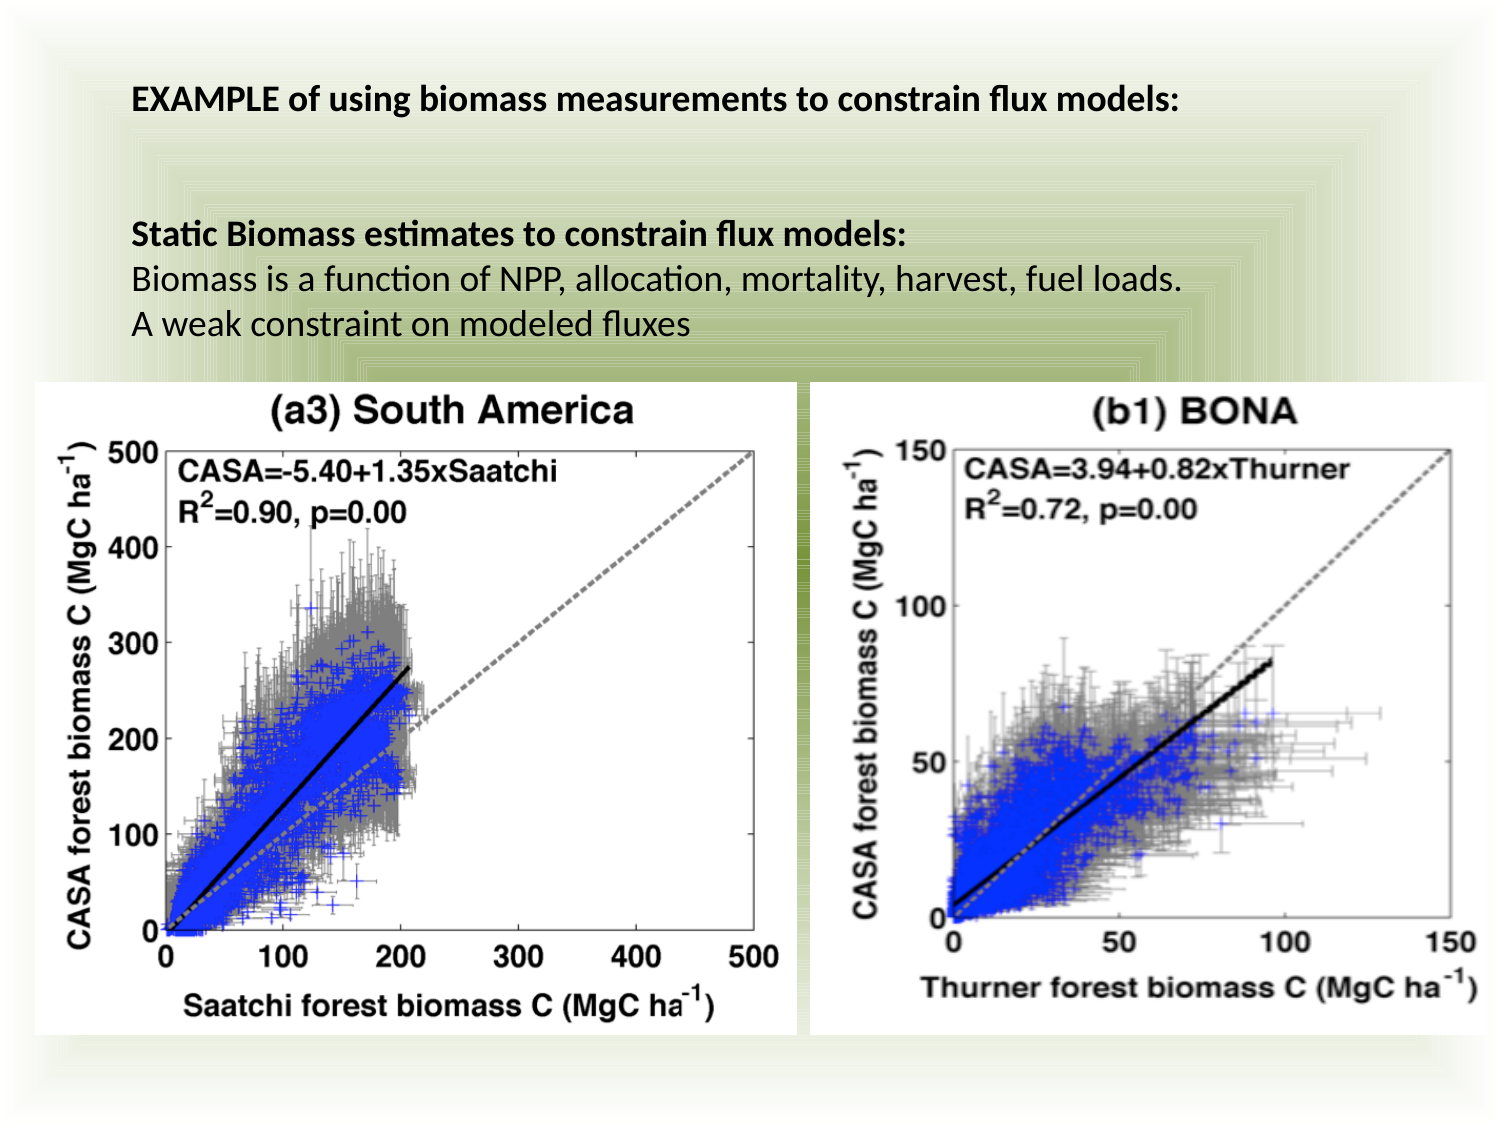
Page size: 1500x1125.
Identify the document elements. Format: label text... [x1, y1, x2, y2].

picture [810, 382, 1488, 1036]
text_box EXAMPLE of using biomass measurements to constrain flux models: Static Biomass estimates to constrain flux models: Biomass is a function of NPP, allocation, mortality, harvest, fuel loads. A weak constraint on modeled fluxes [116, 66, 1208, 667]
picture [35, 382, 797, 1036]
